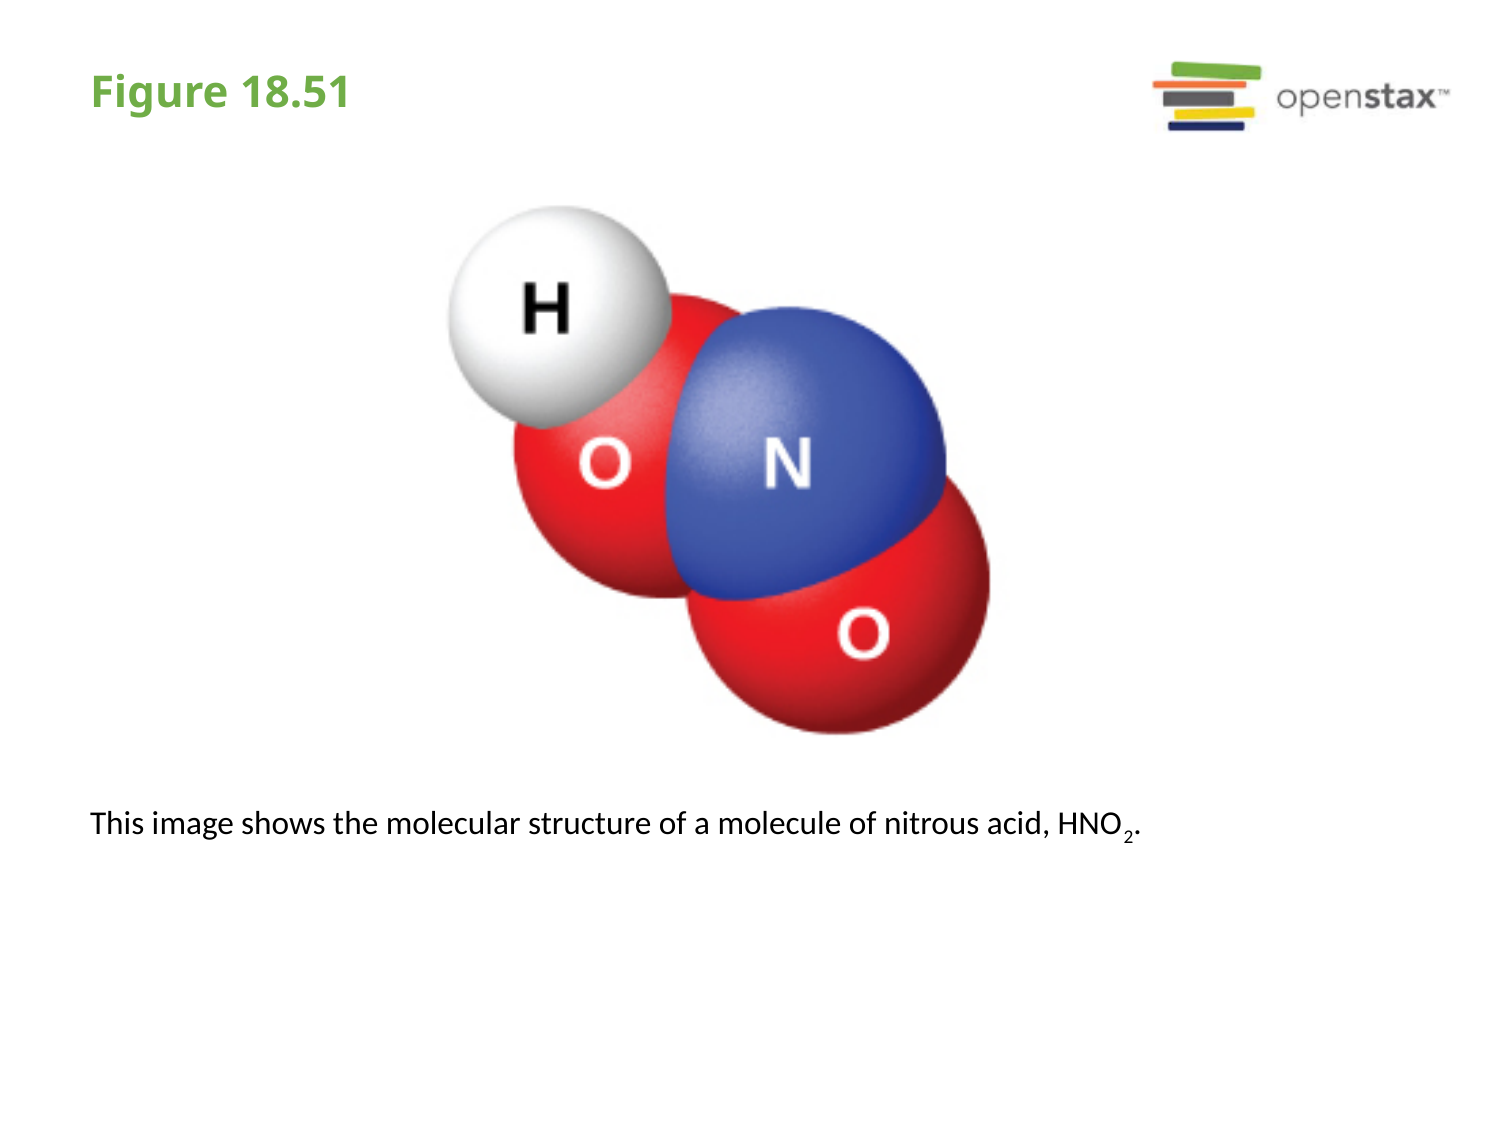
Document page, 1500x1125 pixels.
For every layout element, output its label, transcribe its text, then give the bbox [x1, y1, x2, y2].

picture [74, 184, 1398, 759]
title Figure 18.51 [75, 39, 1398, 148]
picture [1398, 59, 1452, 134]
list This image shows the molecular structure of a molecule of nitrous acid, HNO2. [75, 794, 1398, 986]
